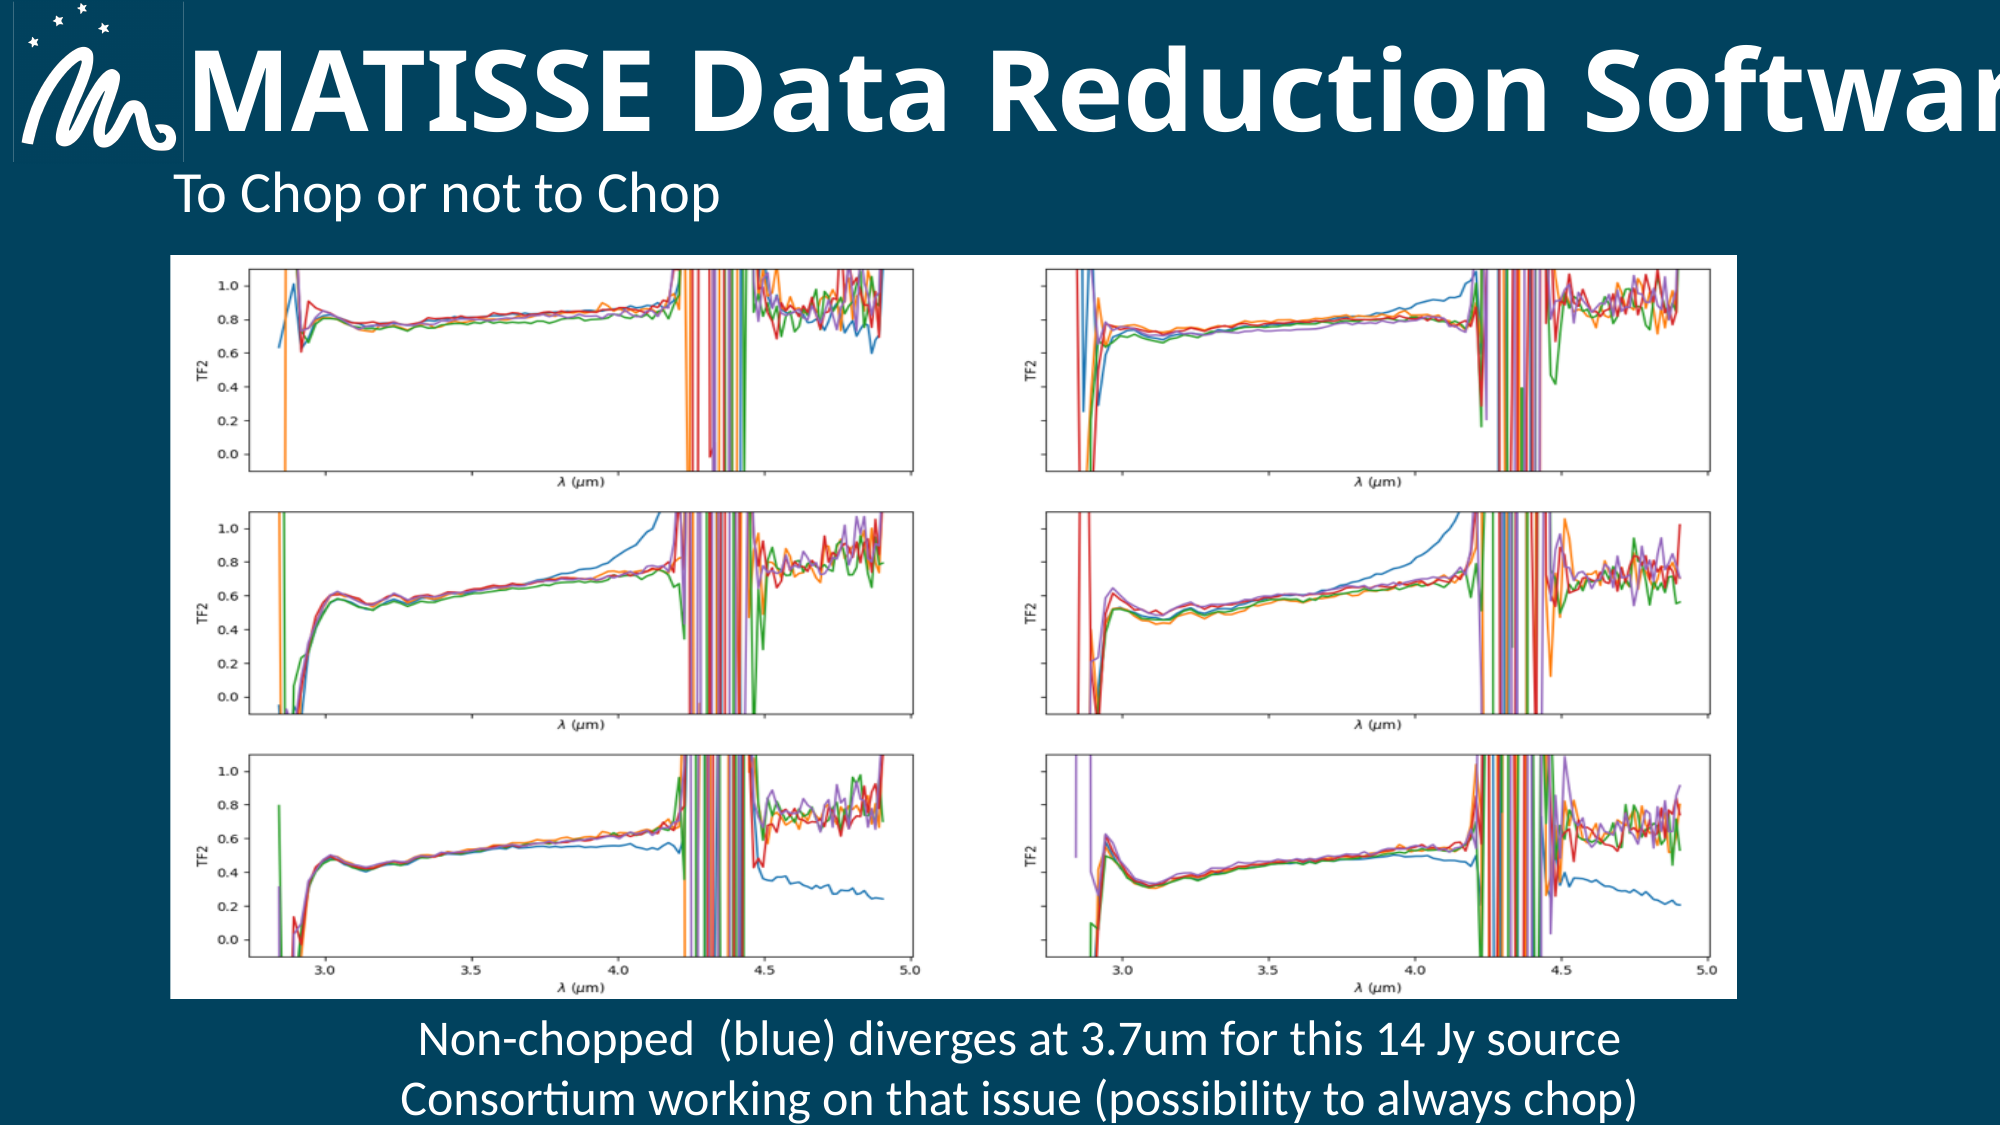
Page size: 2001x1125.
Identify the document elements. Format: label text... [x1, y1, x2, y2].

picture [22, 47, 176, 150]
text_box To Chop or not to Chop [158, 147, 1142, 232]
picture [30, 38, 37, 46]
picture [100, 25, 107, 31]
text_box Non-chopped (blue) diverges at 3.7um for this 14 Jy source Consortium working on that issue (possibility to always chop) [385, 999, 1655, 1125]
picture [55, 17, 62, 24]
picture [171, 256, 1736, 998]
picture [79, 5, 85, 12]
text_box MATISSE Data Reduction Software [184, 0, 2000, 164]
